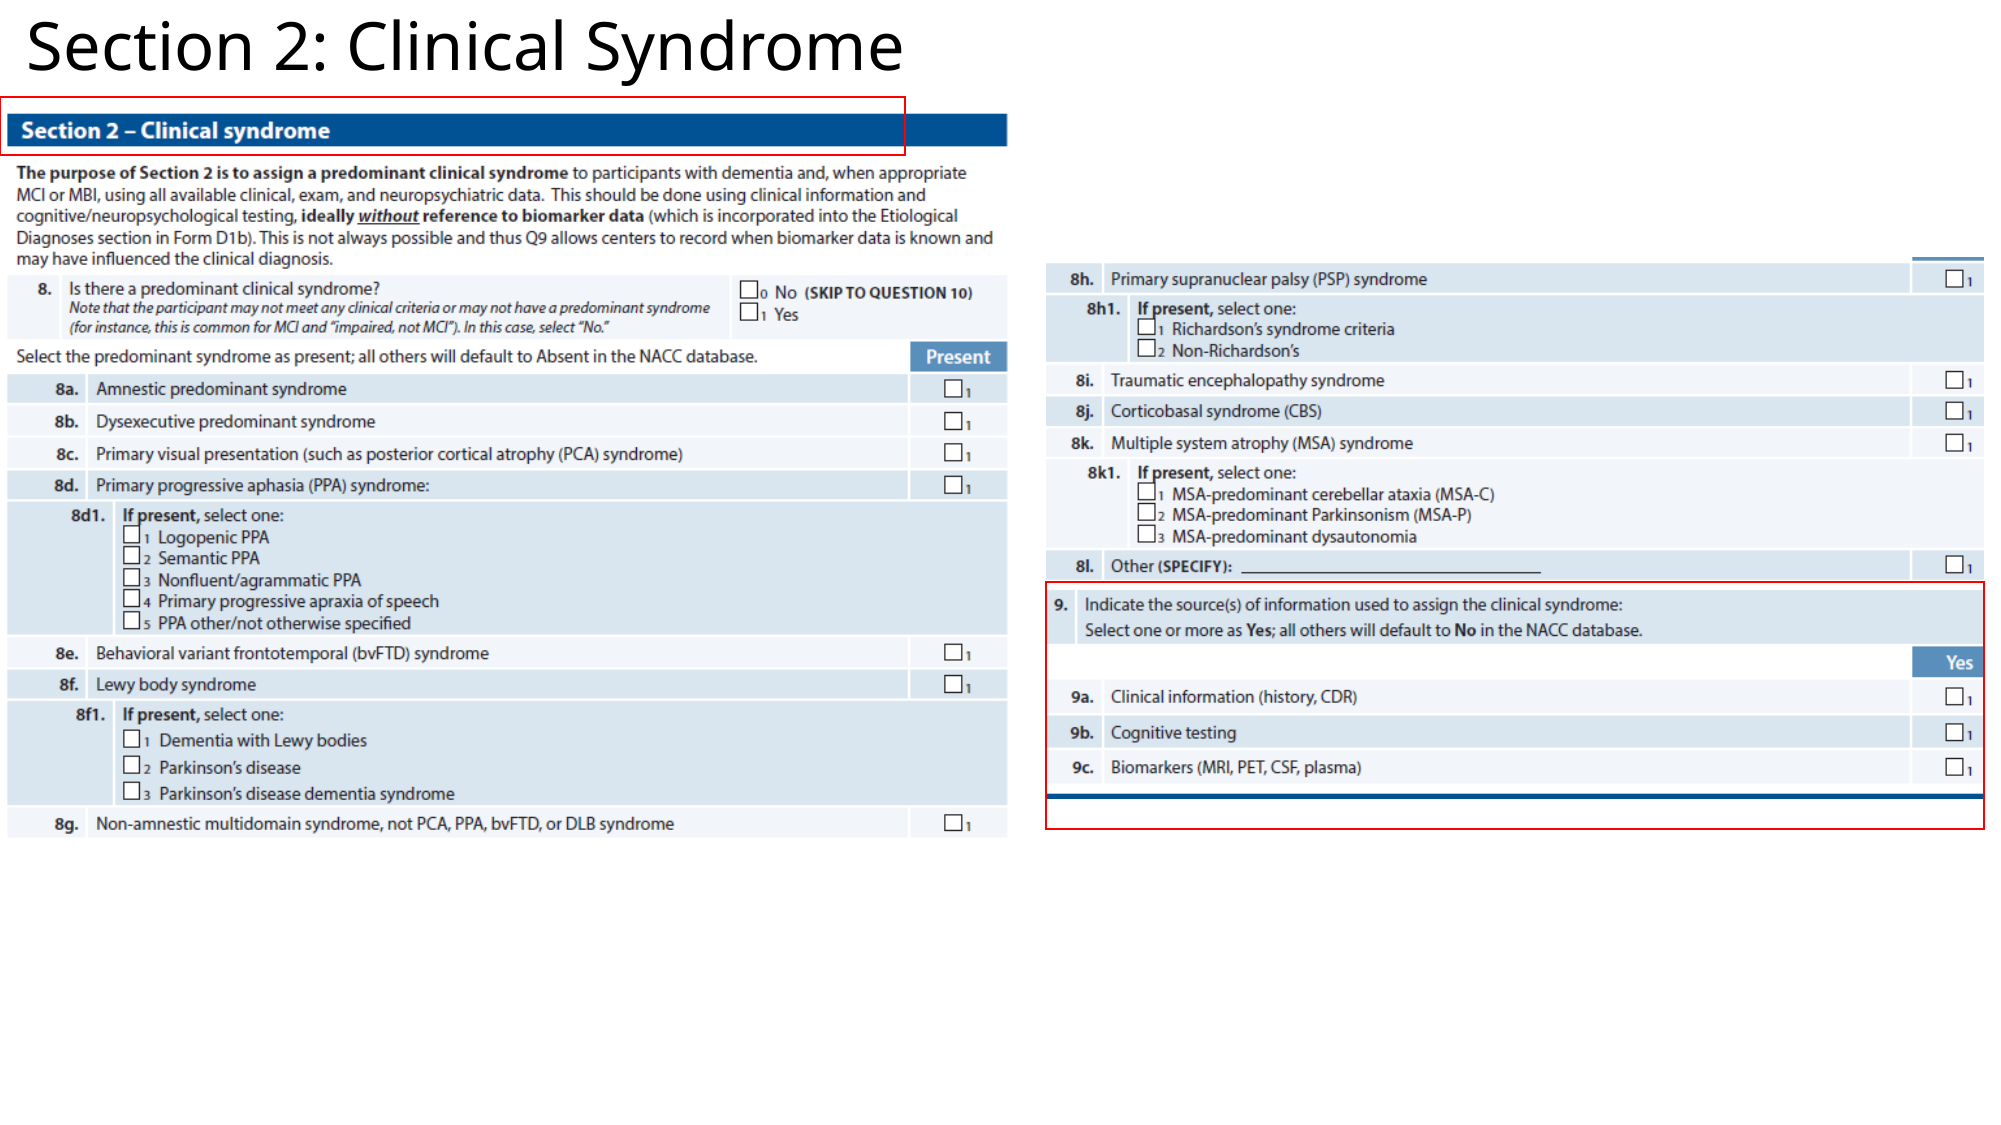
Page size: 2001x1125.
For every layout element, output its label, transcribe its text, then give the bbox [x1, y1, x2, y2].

text_box [0, 96, 906, 156]
picture [1046, 257, 1984, 799]
picture [1, 110, 1012, 856]
text_box [1045, 581, 1985, 830]
title Section 2: Clinical Syndrome [11, 0, 1737, 111]
